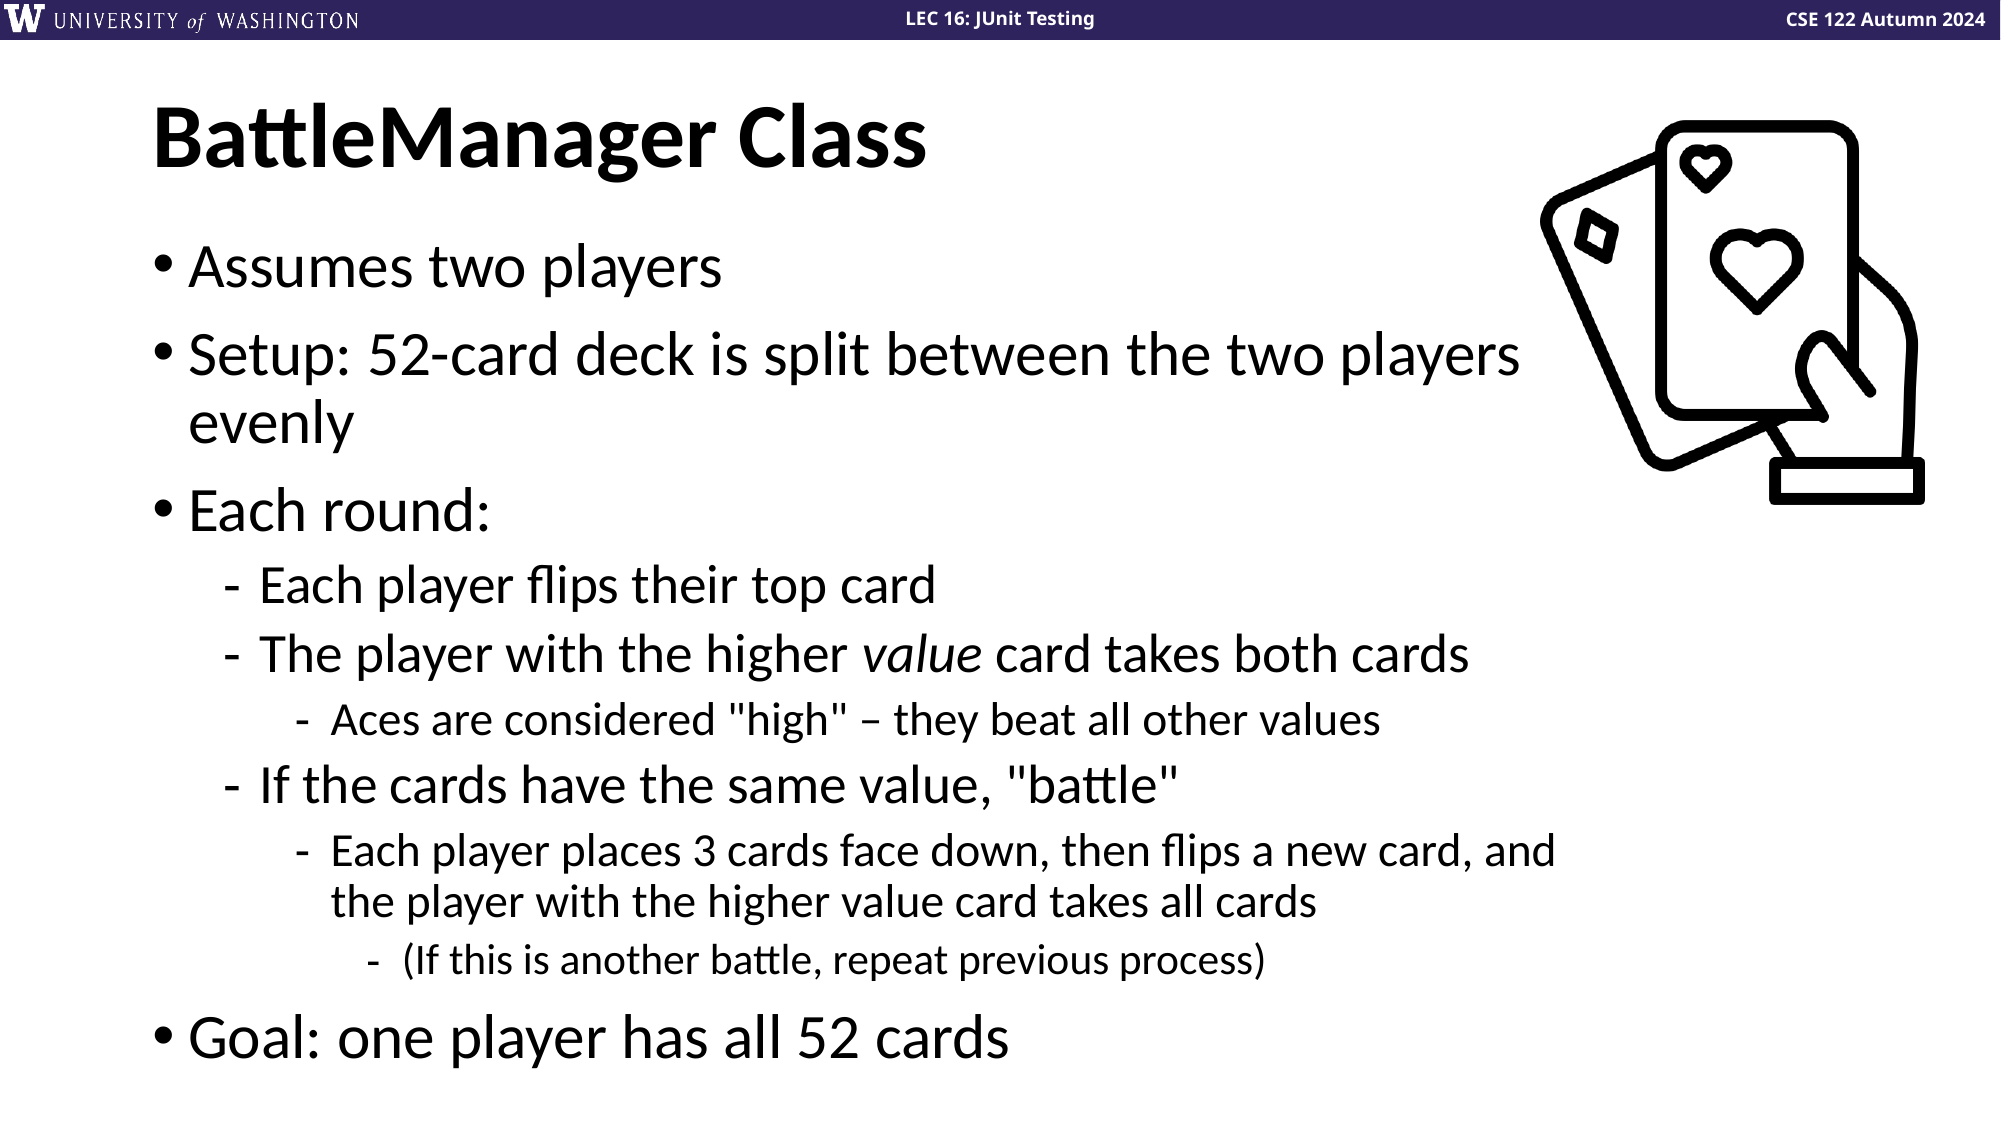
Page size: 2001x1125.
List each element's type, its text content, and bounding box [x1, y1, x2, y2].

picture [4, 4, 358, 33]
list Assumes two players Setup: 52-card deck is split between the two players evenly Each round: Each player flips their top card The player with the higher value card takes both cards Aces are considered "high" – they beat all other values If the cards have the same value, "battle" Each player places 3 cards face down, then flips a new card, and the player with the higher value card takes all cards (If this is another battle, repeat previous process) Goal: one player has all 52 cards [137, 224, 1575, 1082]
picture [1540, 120, 1925, 505]
title BattleManager Class [137, 74, 1863, 200]
